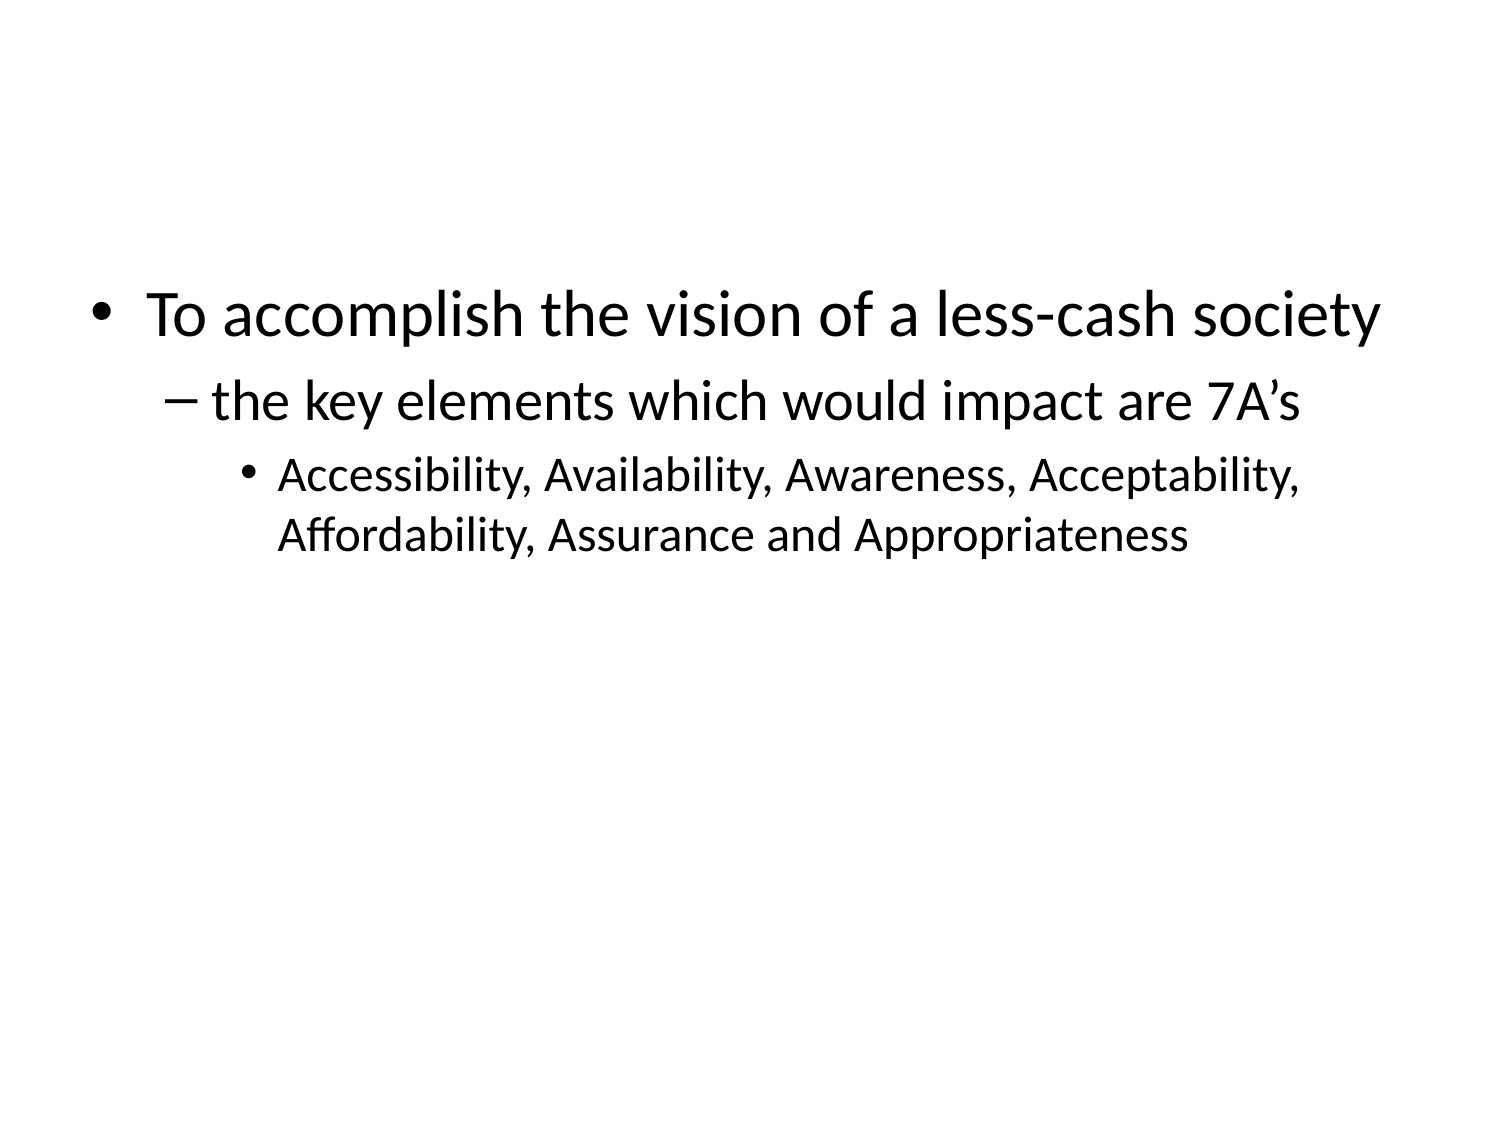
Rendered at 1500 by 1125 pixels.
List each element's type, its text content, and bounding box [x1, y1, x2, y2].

list To accomplish the vision of a less-cash society the key elements which would impact are 7A’s Accessibility, Availability, Awareness, Acceptability, Affordability, Assurance and Appropriateness [75, 262, 1425, 1005]
